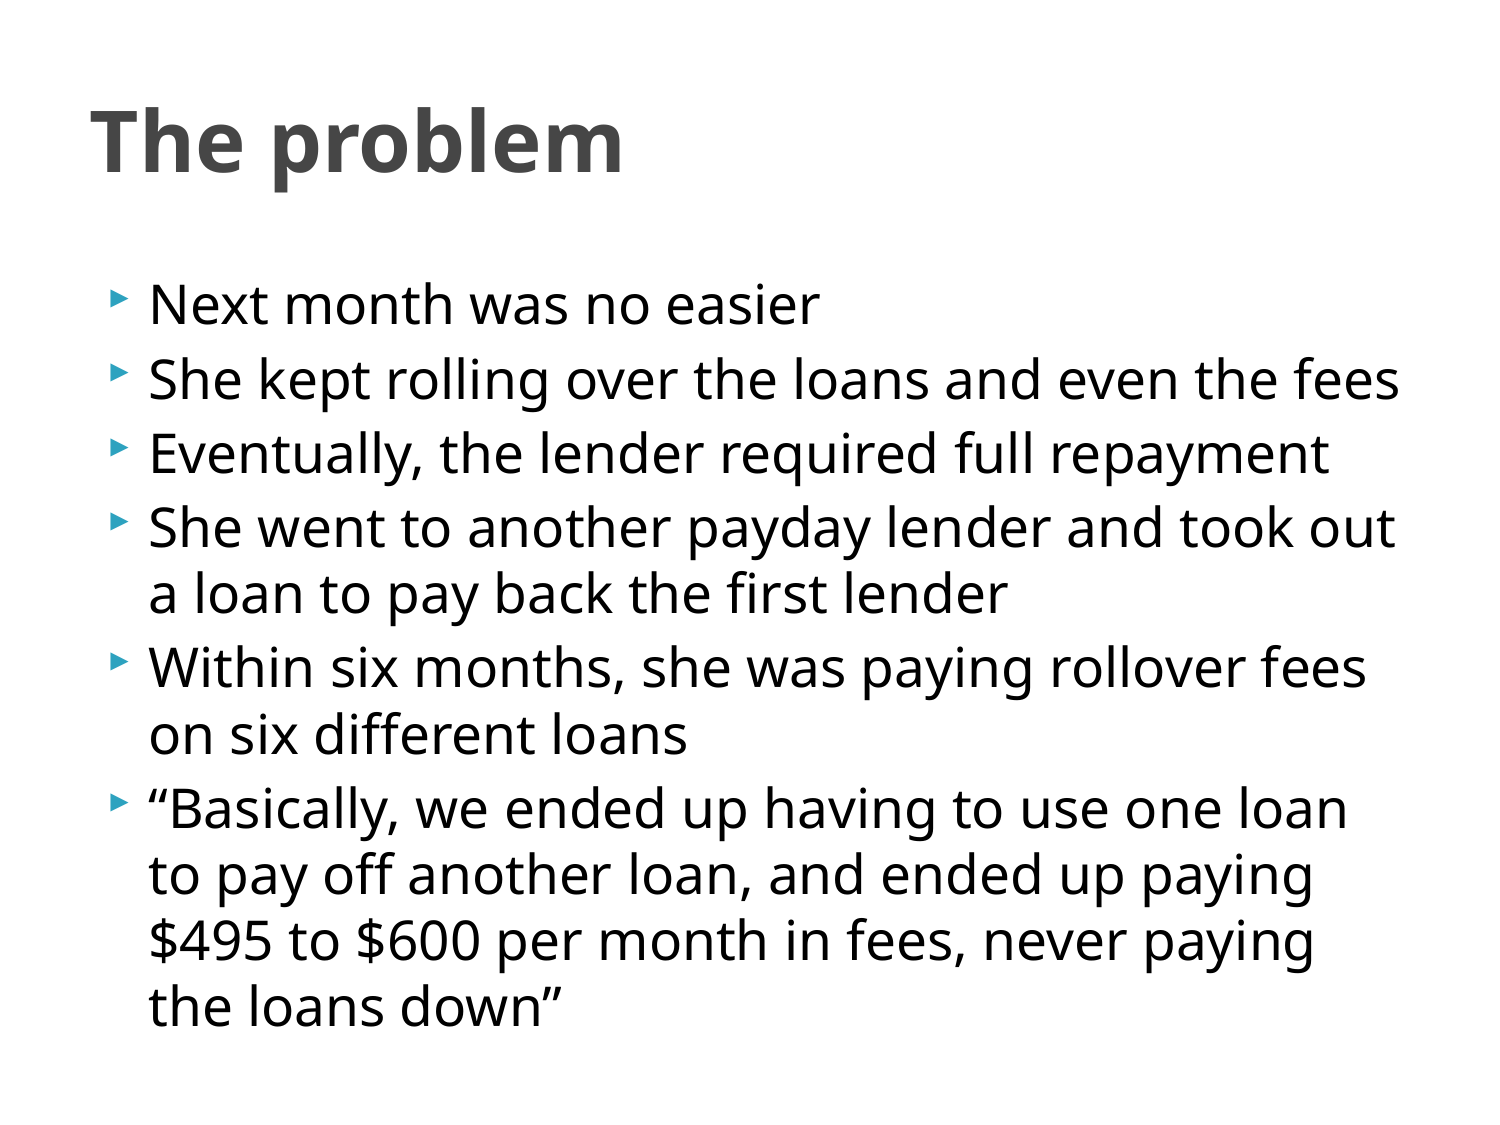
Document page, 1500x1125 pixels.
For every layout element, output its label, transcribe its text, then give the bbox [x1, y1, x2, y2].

title The problem [75, 45, 1425, 233]
list Next month was no easier She kept rolling over the loans and even the fees Eventually, the lender required full repayment She went to another payday lender and took out a loan to pay back the first lender Within six months, she was paying rollover fees on six different loans “Basically, we ended up having to use one loan to pay off another loan, and ended up paying $495 to $600 per month in fees, never paying the loans down” [75, 262, 1425, 1063]
